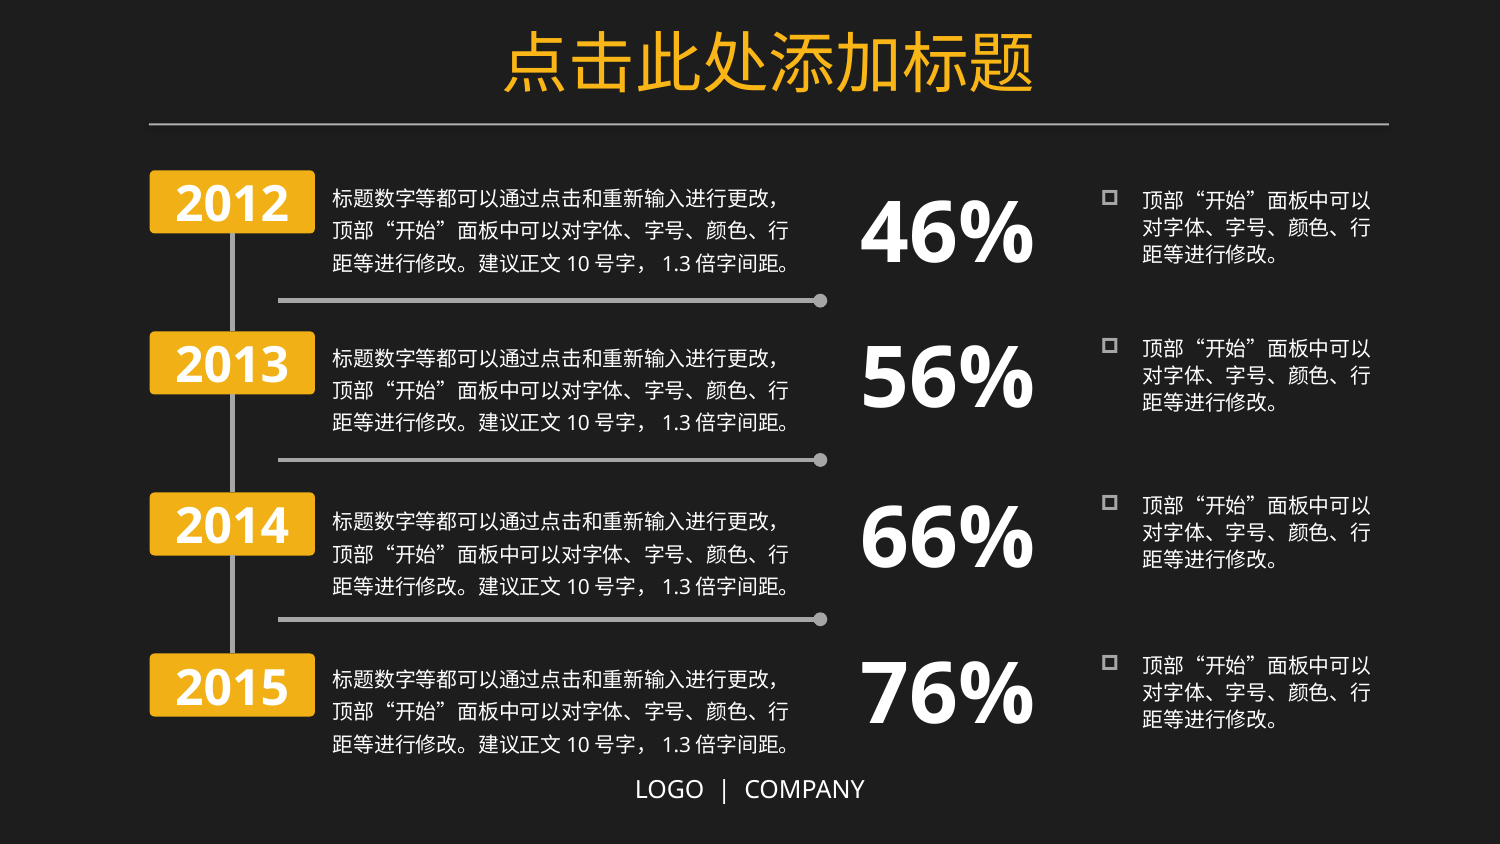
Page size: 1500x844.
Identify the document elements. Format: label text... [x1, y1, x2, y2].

text_box 66% [849, 476, 1048, 591]
text_box 标题数字等都可以通过点击和重新输入进行更改，顶部“开始”面板中可以对字体、字号、颜色、行距等进行修改。建议正文10号字，1.3倍字间距。 [321, 495, 805, 605]
text_box 2014 [147, 490, 318, 558]
text_box 顶部“开始”面板中可以对字体、字号、颜色、行距等进行修改。 [1089, 328, 1389, 420]
text_box 顶部“开始”面板中可以对字体、字号、颜色、行距等进行修改。 [1089, 645, 1389, 737]
text_box 点击此处添加标题 [240, 12, 1297, 108]
text_box LOGO | COMPANY [594, 771, 906, 811]
text_box 46% [849, 171, 1048, 285]
text_box 2013 [147, 329, 318, 397]
text_box 标题数字等都可以通过点击和重新输入进行更改，顶部“开始”面板中可以对字体、字号、颜色、行距等进行修改。建议正文10号字，1.3倍字间距。 [321, 653, 805, 762]
text_box 顶部“开始”面板中可以对字体、字号、颜色、行距等进行修改。 [1089, 180, 1389, 272]
text_box 标题数字等都可以通过点击和重新输入进行更改，顶部“开始”面板中可以对字体、字号、颜色、行距等进行修改。建议正文10号字，1.3倍字间距。 [321, 172, 805, 281]
text_box 顶部“开始”面板中可以对字体、字号、颜色、行距等进行修改。 [1089, 485, 1389, 577]
text_box 2012 [147, 168, 318, 236]
text_box 标题数字等都可以通过点击和重新输入进行更改，顶部“开始”面板中可以对字体、字号、颜色、行距等进行修改。建议正文10号字，1.3倍字间距。 [321, 332, 805, 441]
text_box 56% [849, 316, 1048, 431]
text_box 76% [849, 632, 1048, 747]
text_box 2015 [147, 651, 318, 719]
